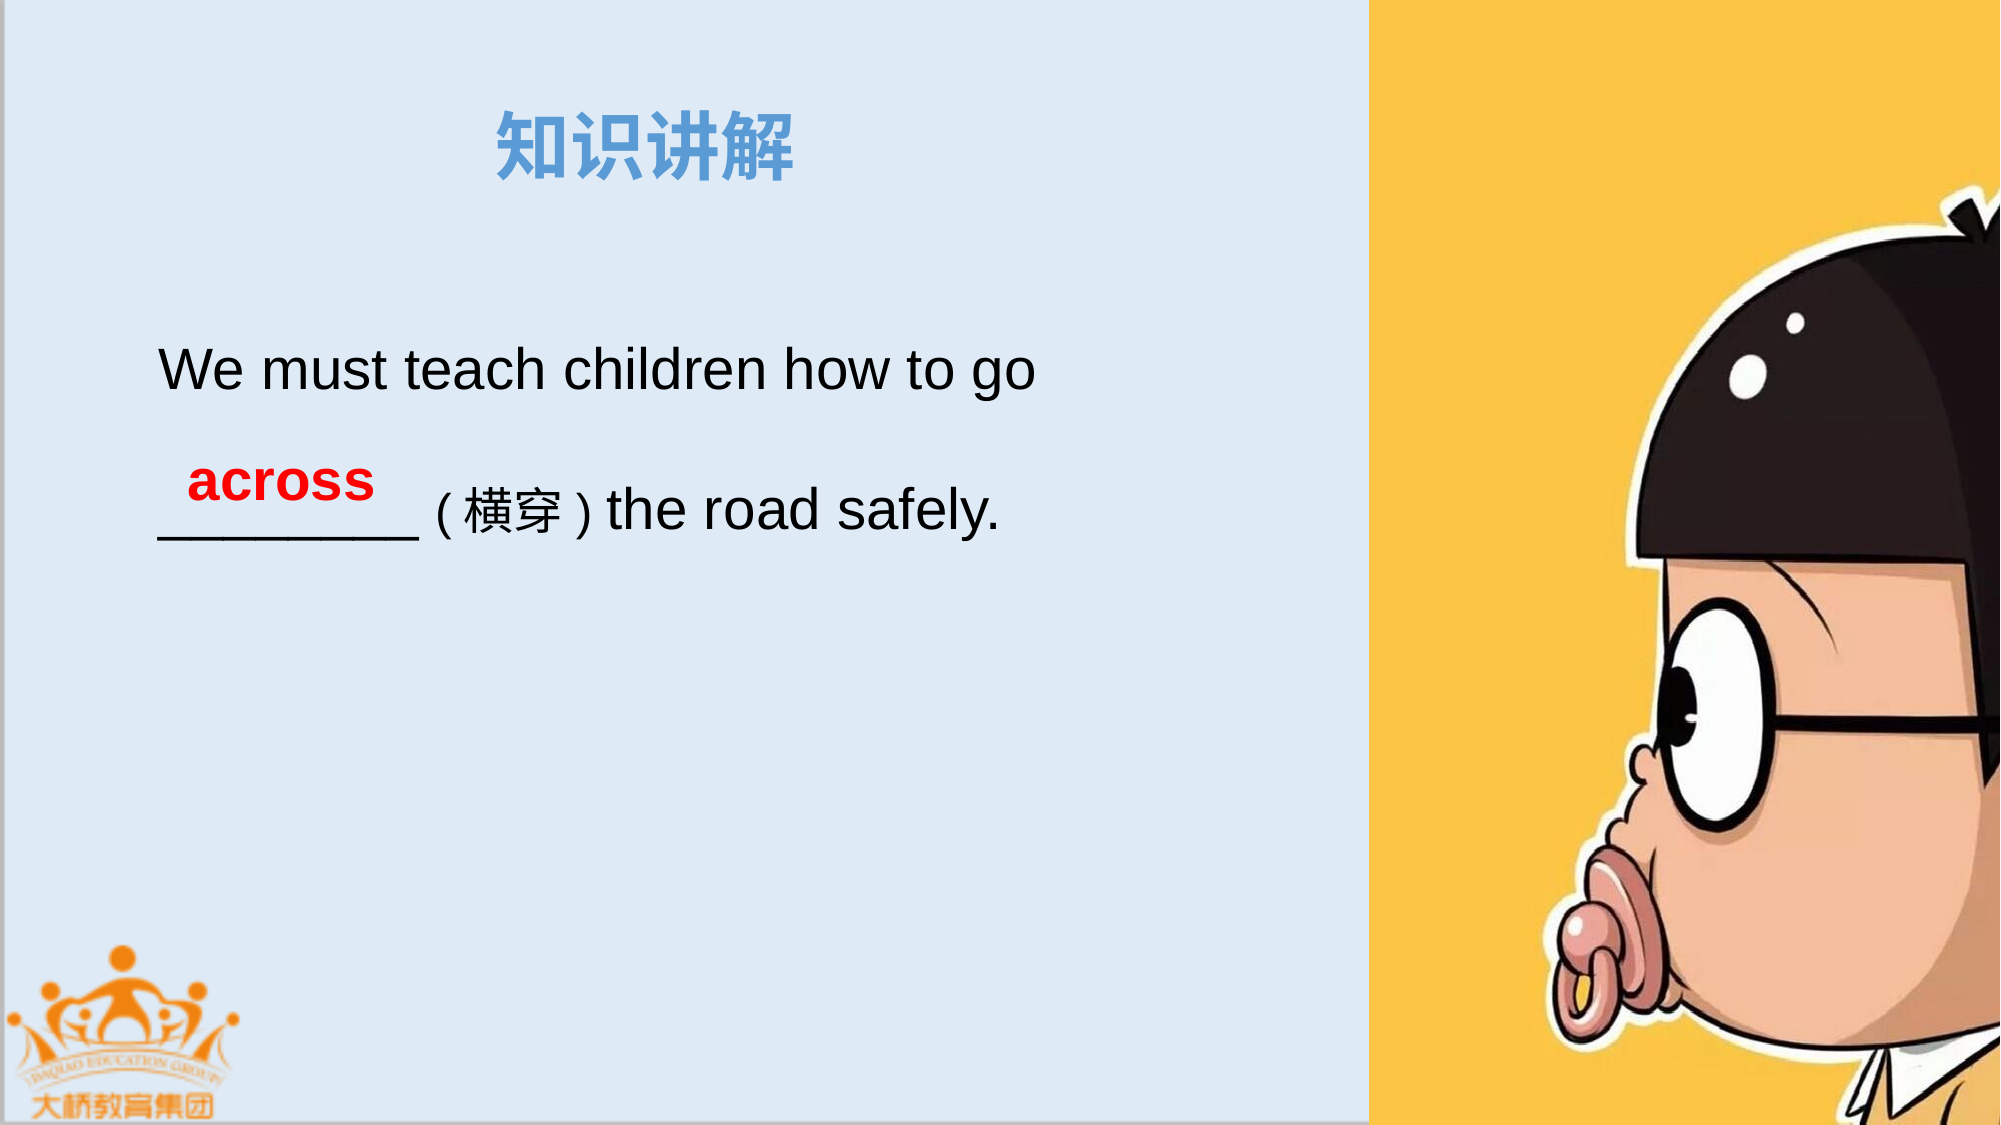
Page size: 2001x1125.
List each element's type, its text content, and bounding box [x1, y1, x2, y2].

text_box across [173, 435, 408, 520]
text_box 知识讲解 [480, 91, 896, 197]
picture [0, 0, 2001, 1125]
text_box We must teach children how to go ________ (横穿) the road safely. [144, 253, 1369, 549]
